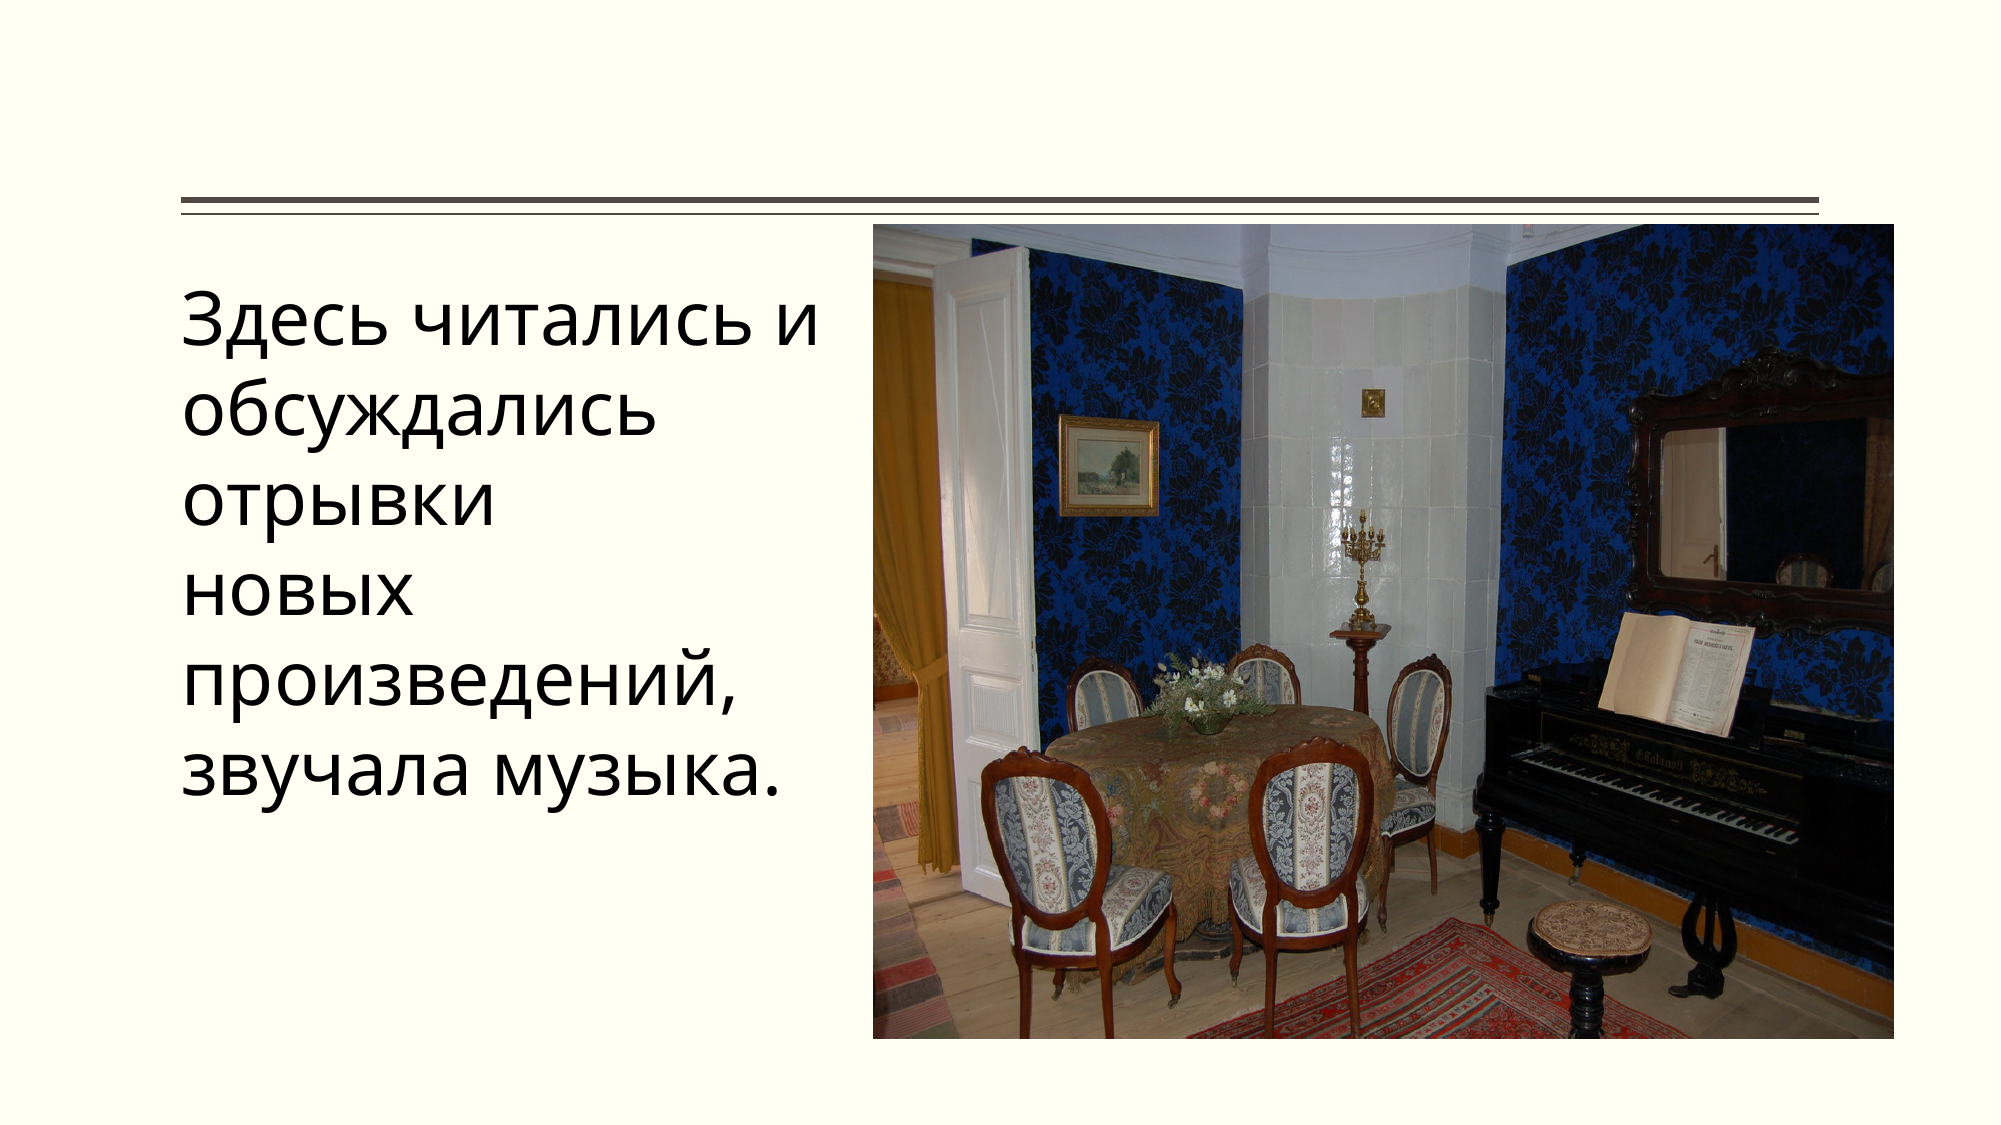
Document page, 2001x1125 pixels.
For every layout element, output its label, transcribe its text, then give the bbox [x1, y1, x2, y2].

list Здесь читались и обсуждались отрывки новых произведений, звучала музыка. [181, 262, 867, 1013]
picture [873, 224, 1894, 1039]
